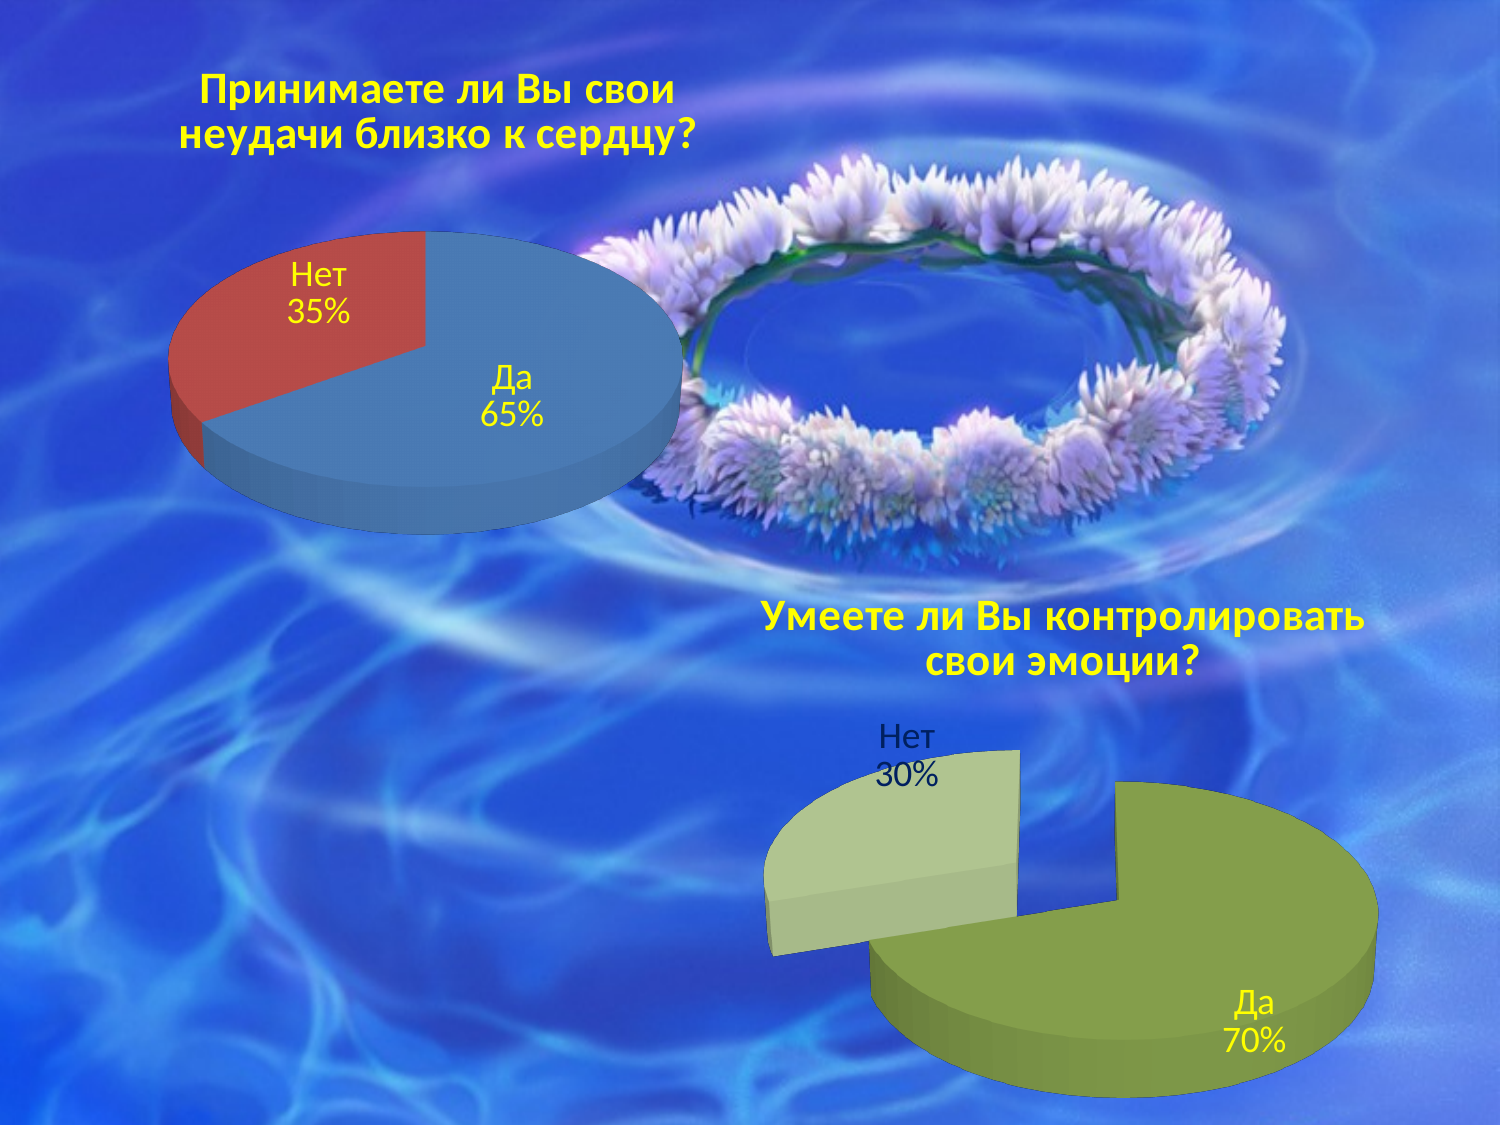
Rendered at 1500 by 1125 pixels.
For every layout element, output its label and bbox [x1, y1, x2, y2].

picture [0, 0, 1500, 1125]
chart [29, 42, 1500, 1125]
